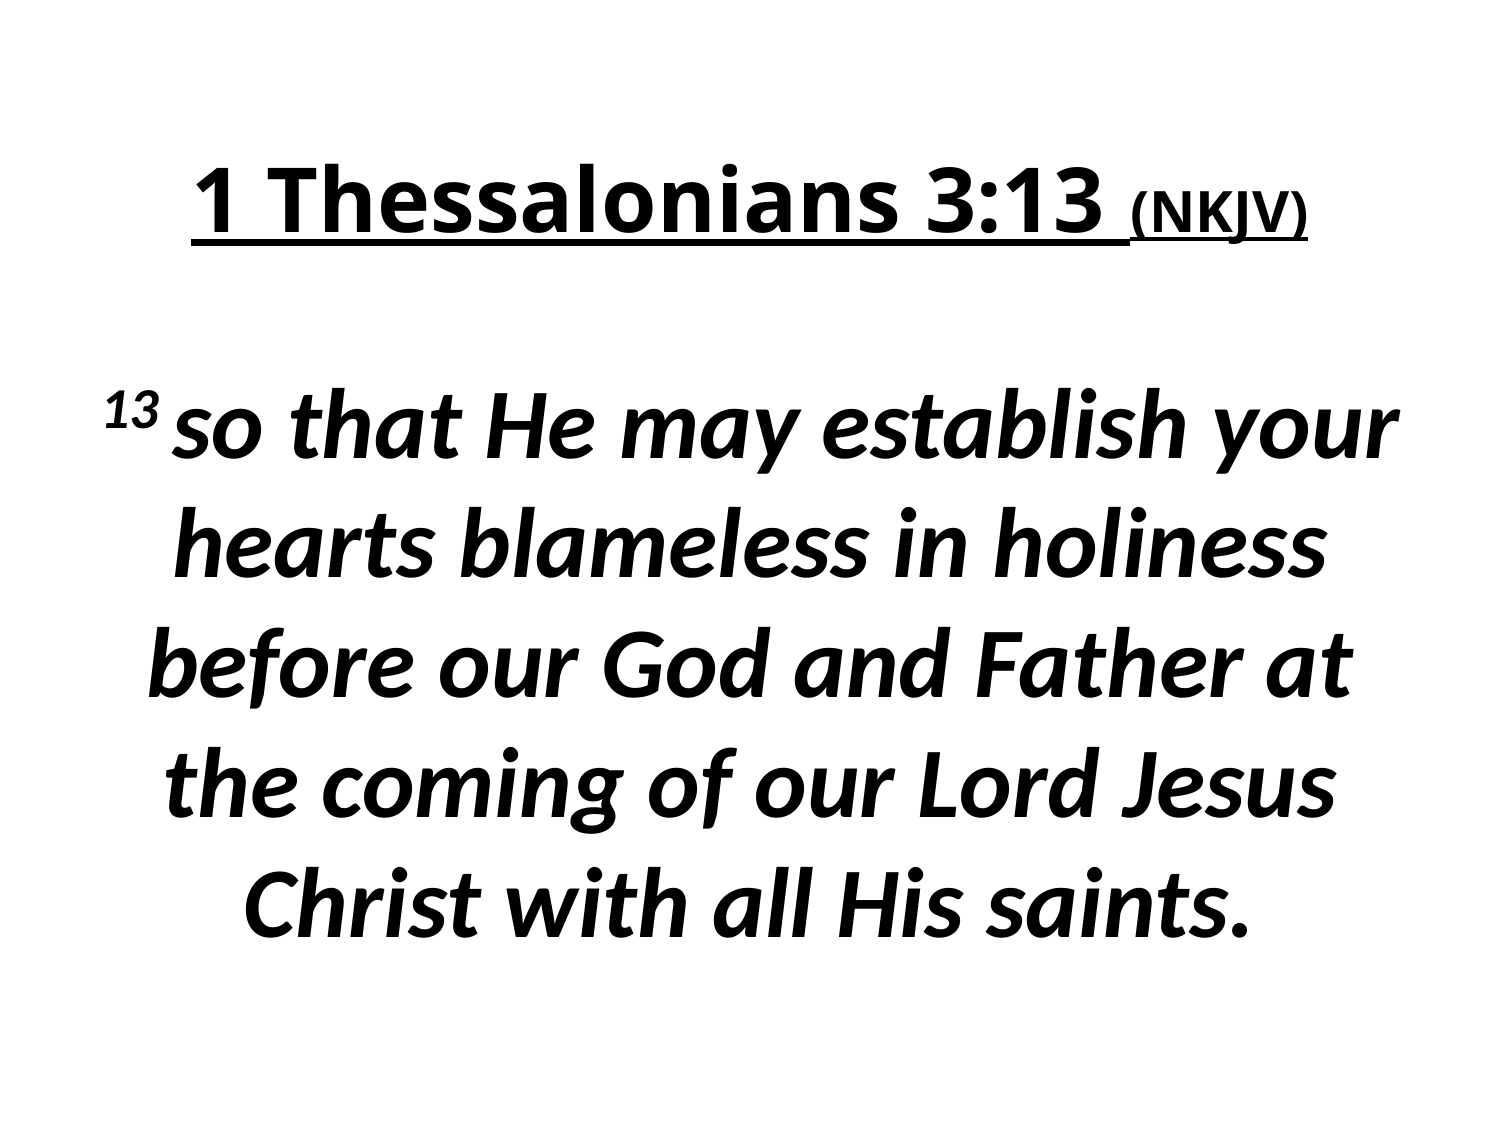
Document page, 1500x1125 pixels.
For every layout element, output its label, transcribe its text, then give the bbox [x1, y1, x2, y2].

title 1 Thessalonians 3:13 (NKJV) 13 so that He may establish your hearts blameless in holiness before our God and Father at the coming of our Lord Jesus Christ with all His saints. [75, 112, 1425, 988]
